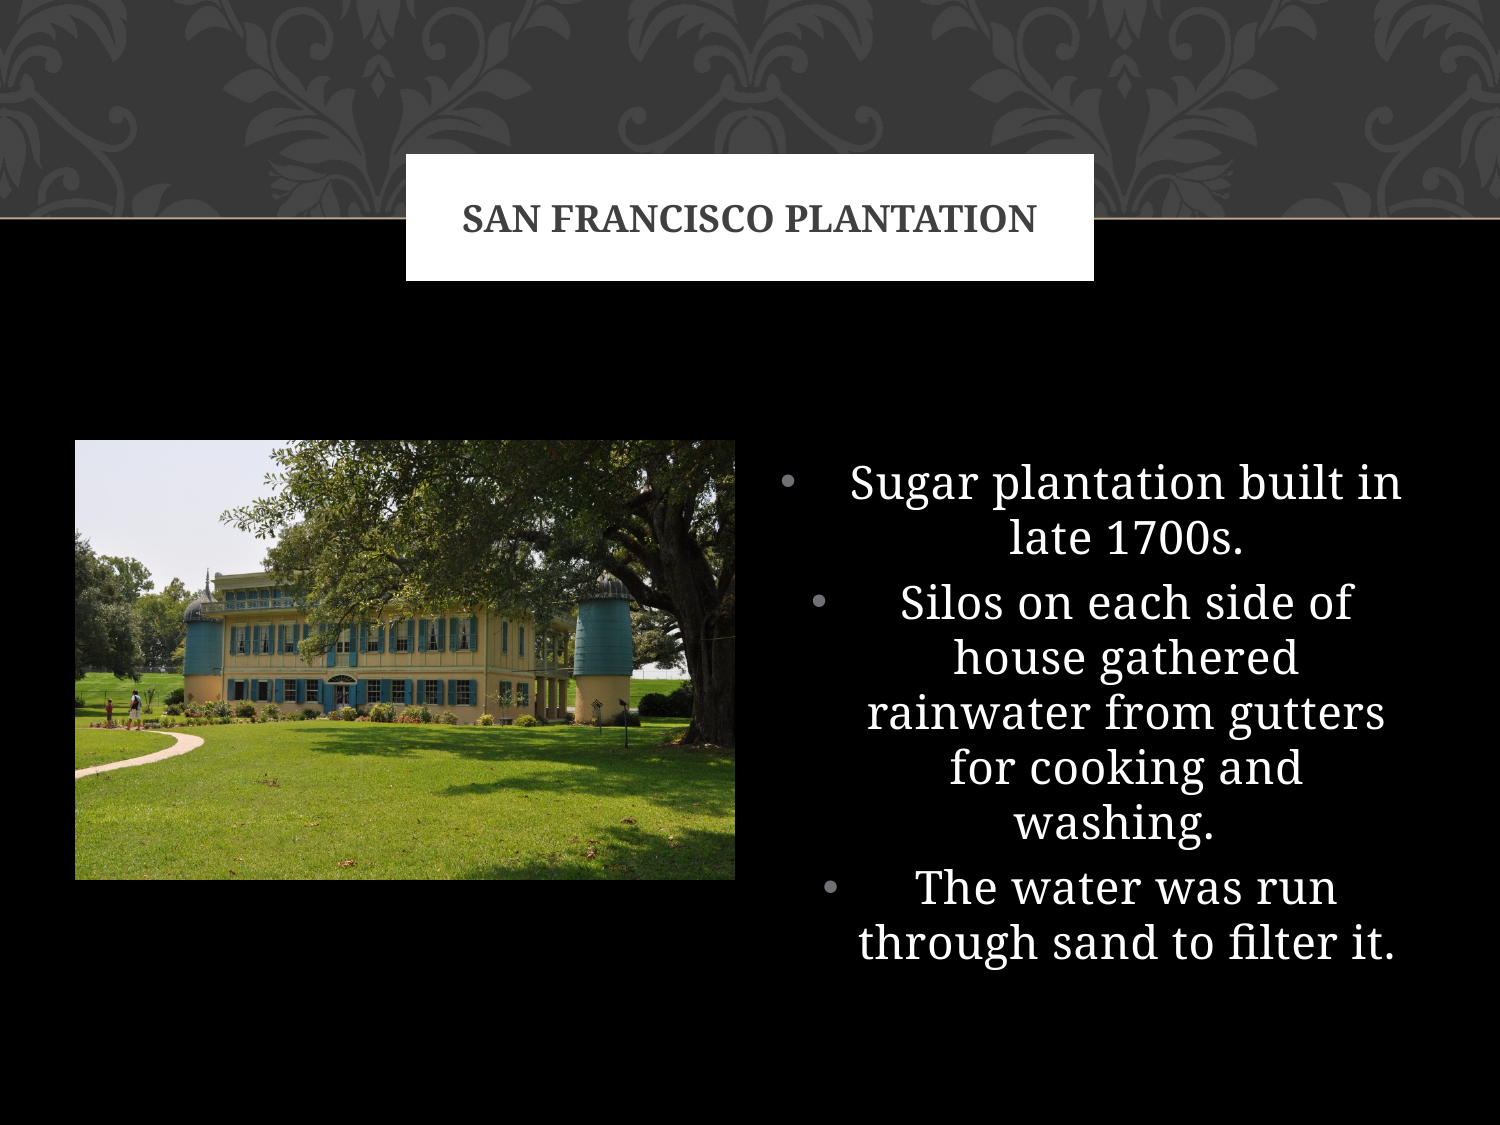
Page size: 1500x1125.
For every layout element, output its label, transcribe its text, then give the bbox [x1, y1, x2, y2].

title San Francisco Plantation [406, 154, 1094, 281]
list Sugar plantation built in late 1700s. Silos on each side of house gathered rainwater from gutters for cooking and washing. The water was run through sand to filter it. [765, 331, 1425, 989]
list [74, 440, 736, 880]
